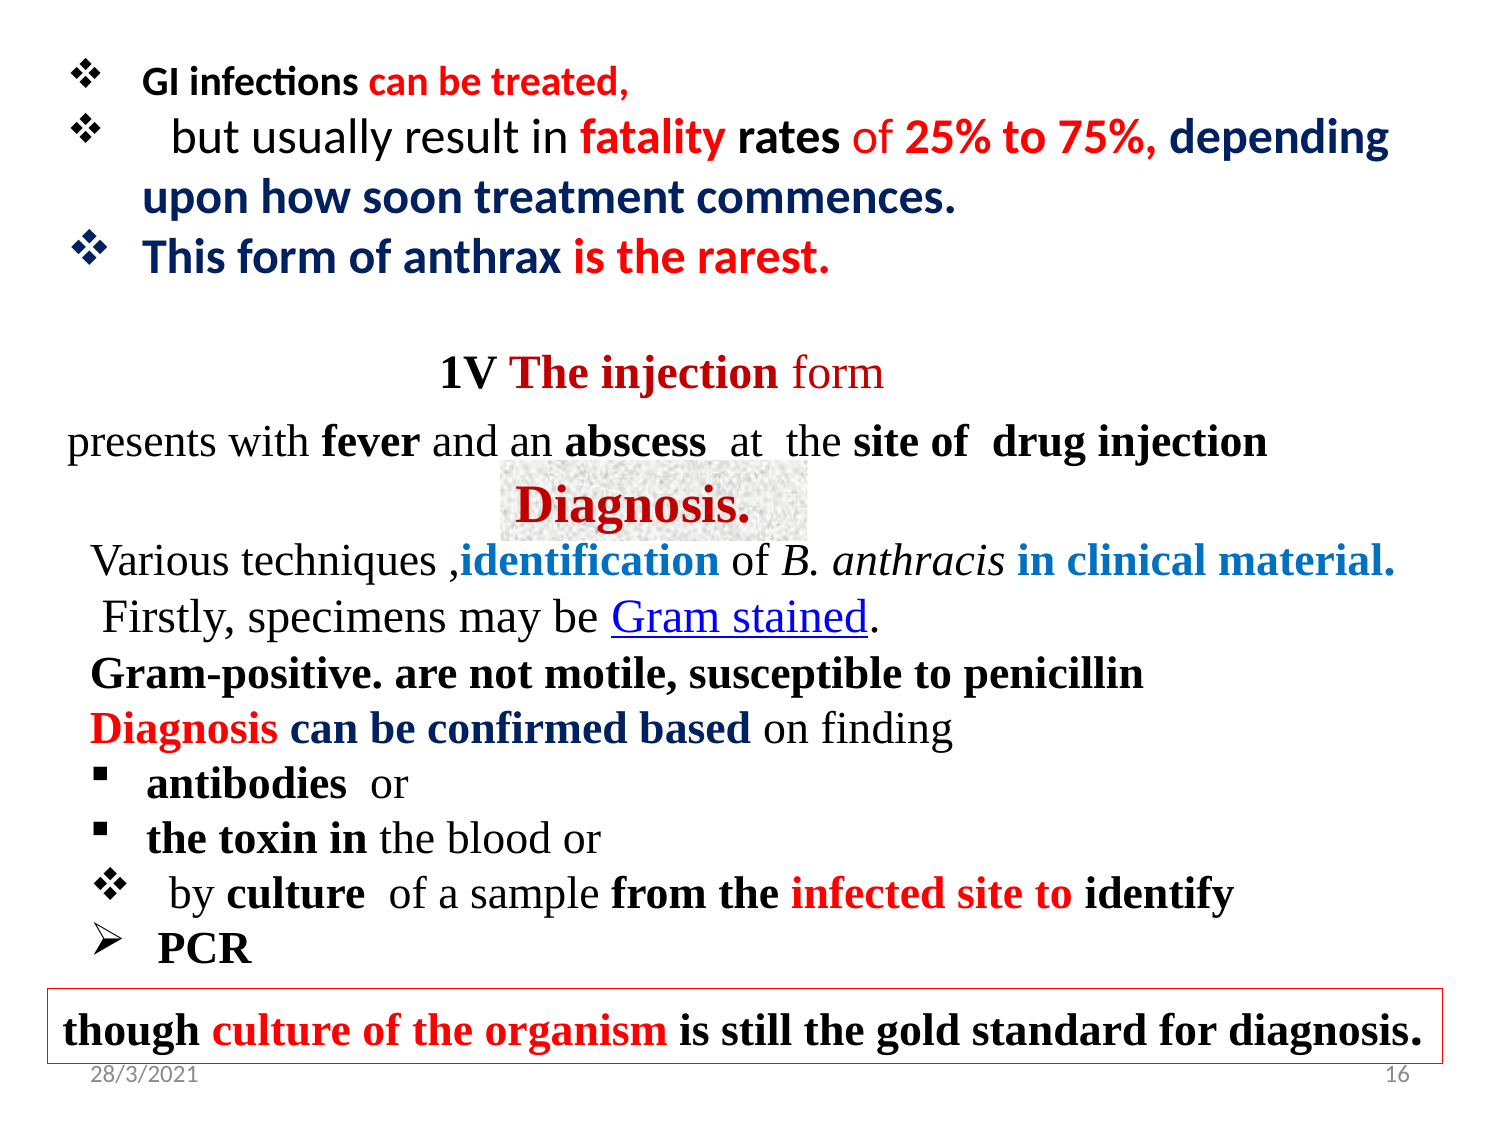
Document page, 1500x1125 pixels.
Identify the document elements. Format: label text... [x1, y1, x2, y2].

text_box Diagnosis. [500, 460, 808, 520]
text_box GI infections can be treated, but usually result in fatality rates of 25% to 75%, depending upon how soon treatment commences. This form of anthrax is the rarest. 1V The injection form presents with fever and an abscess at the site of drug injection [52, 46, 1500, 476]
text_box Various techniques ,identification of B. anthracis in clinical material. Firstly, specimens may be Gram stained. Gram-positive. are not motile, susceptible to penicillin Diagnosis can be confirmed based on finding antibodies or the toxin in the blood or by culture of a sample from the infected site to identify PCR [75, 520, 1500, 1038]
slide_number 16 [1074, 1042, 1425, 1103]
text_box though culture of the organism is still the gold standard for diagnosis. [47, 988, 1443, 1064]
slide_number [75, 1042, 425, 1103]
